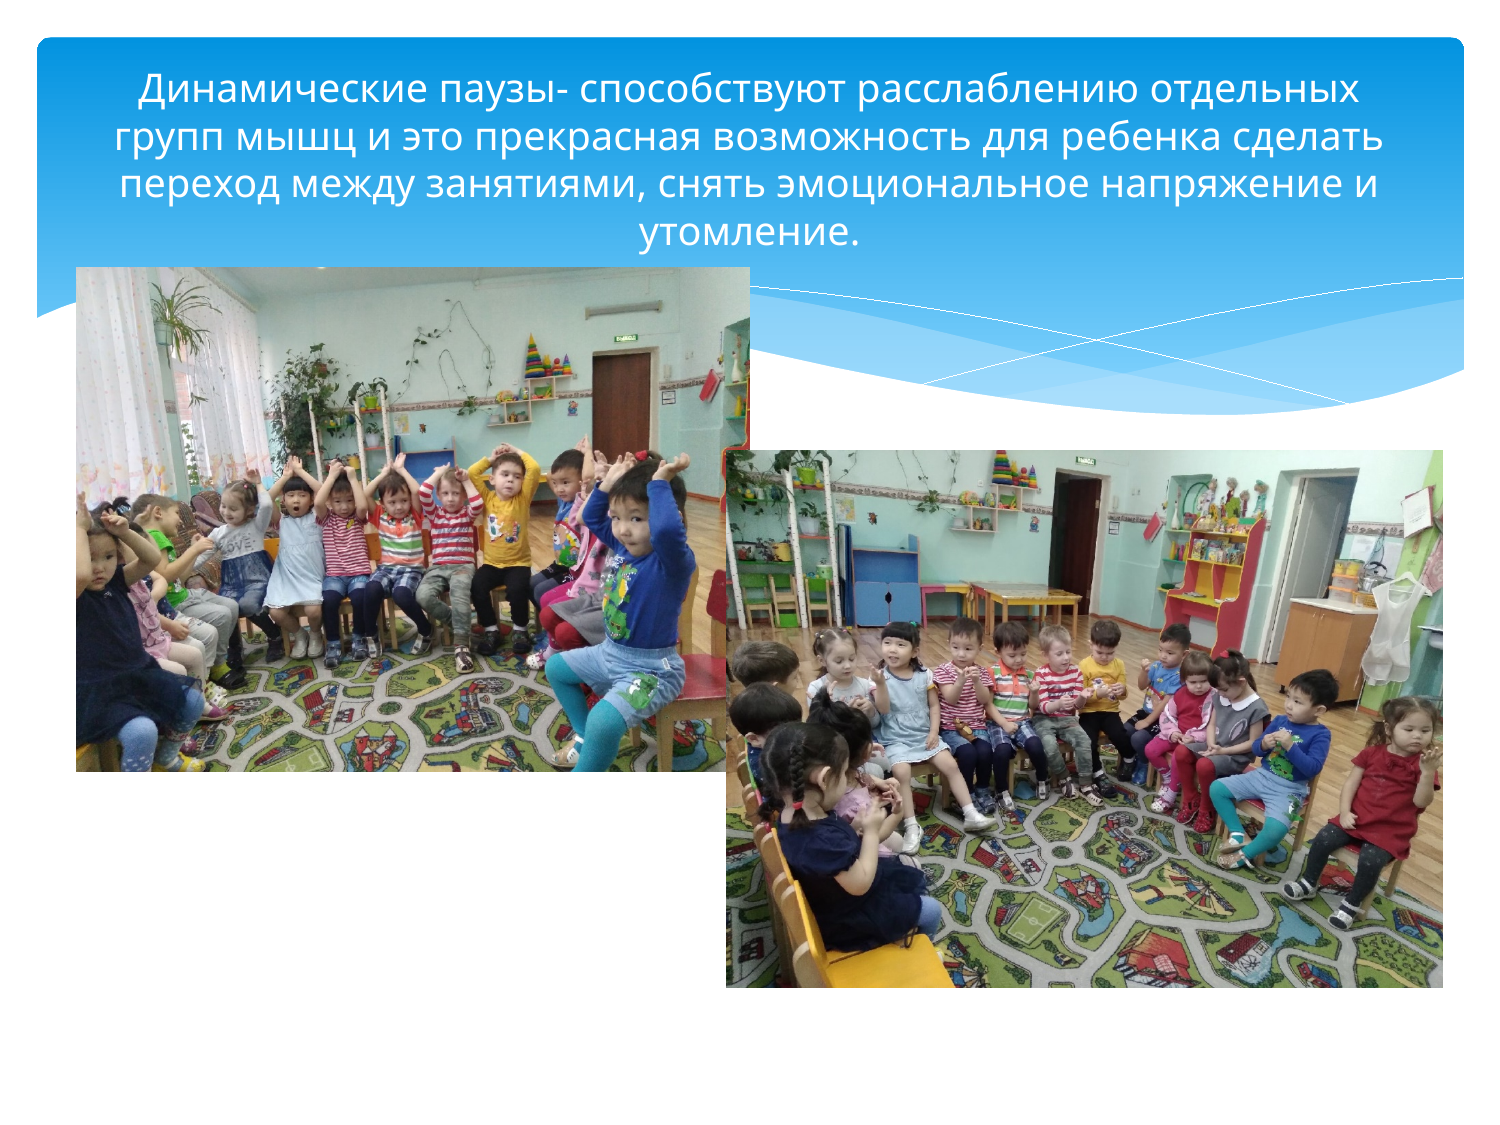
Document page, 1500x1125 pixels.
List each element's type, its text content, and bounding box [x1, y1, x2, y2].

title Динамические паузы- способствуют расслаблению отдельных групп мышц и это прекрасная возможность для ребенка сделать переход между занятиями, снять эмоциональное напряжение и утомление. [75, 55, 1425, 261]
picture [76, 266, 1443, 988]
